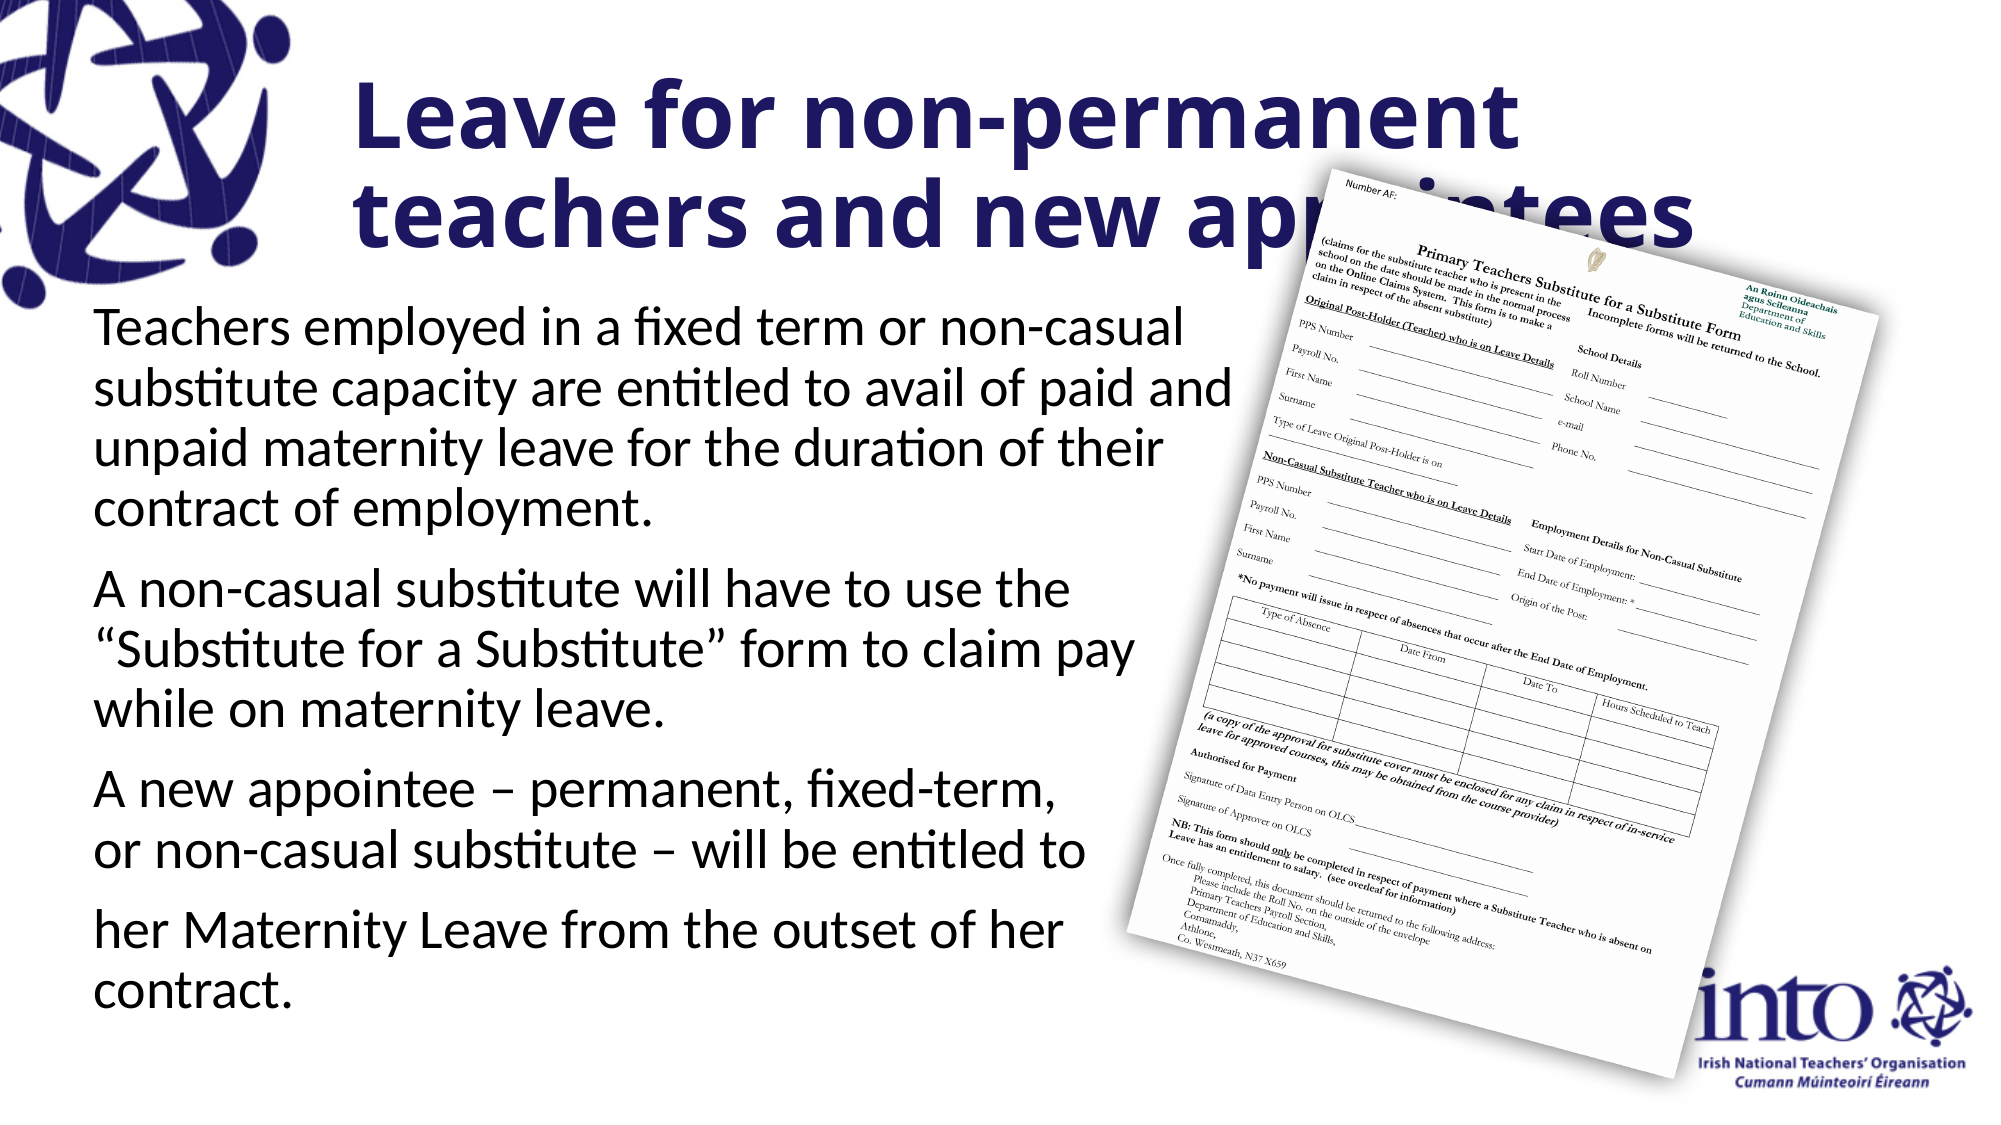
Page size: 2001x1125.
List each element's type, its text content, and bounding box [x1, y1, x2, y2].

picture [0, 0, 2001, 1125]
text_box Teachers employed in a fixed term or non-casual substitute capacity are entitled to avail of paid and unpaid maternity leave for the duration of their contract of employment. A non-casual substitute will have to use the “Substitute for a Substitute” form to claim pay while on maternity leave. A new appointee – permanent, fixed-term, or non-casual substitute – will be entitled to her Maternity Leave from the outset of her contract. [78, 290, 1257, 1035]
title Leave for non-permanent teachers and new appointees [336, 59, 1863, 278]
